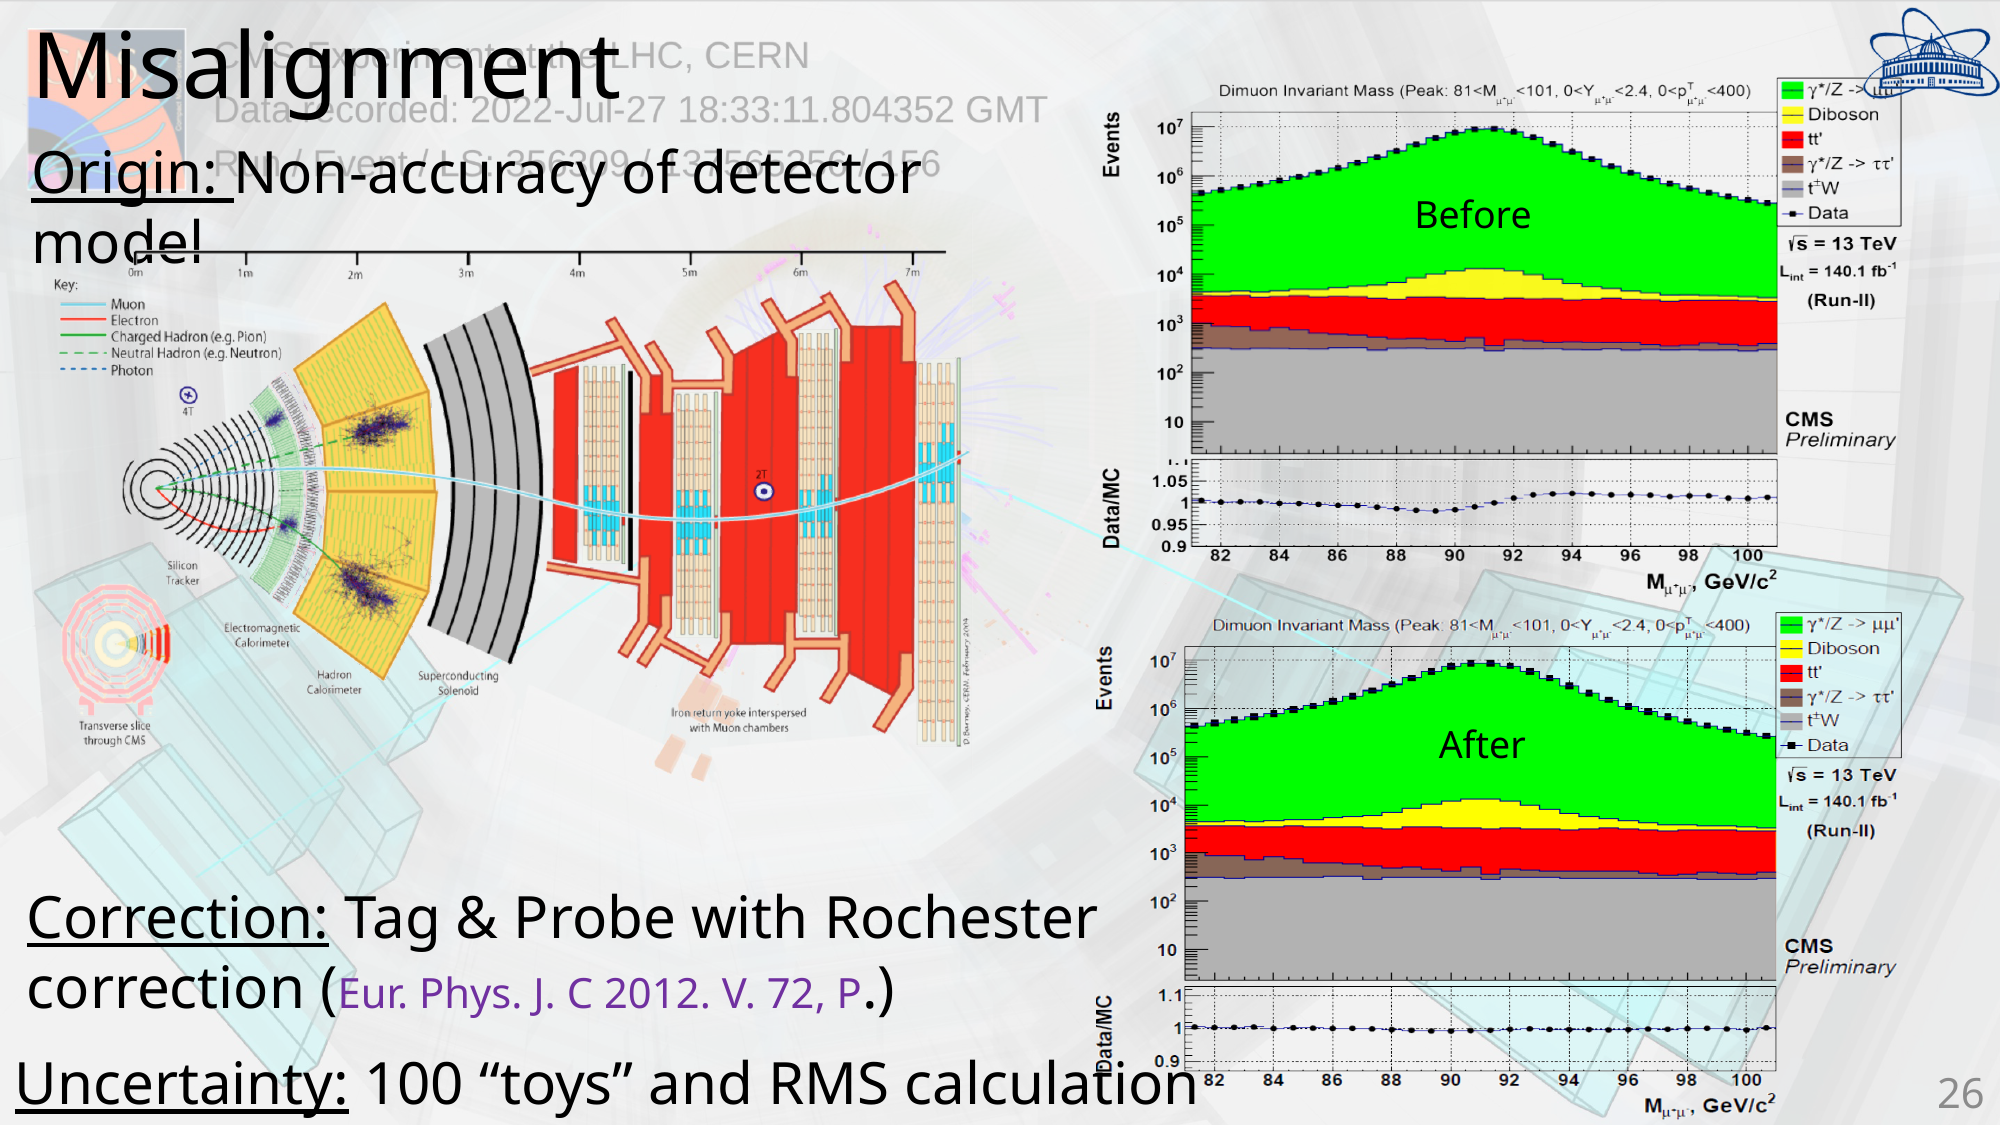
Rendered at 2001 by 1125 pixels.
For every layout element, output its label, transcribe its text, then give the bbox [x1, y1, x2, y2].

text_box Correction: Tag & Probe with Rochester correction (Eur. Phys. J. C 2012. V. 72, P.) [12, 872, 1096, 1028]
slide_number 26 [1550, 1065, 2000, 1125]
text_box Uncertainty: 100 “toys” and RMS calculation [0, 1039, 1096, 1124]
picture [32, 213, 973, 774]
picture [1096, 0, 2000, 1124]
text_box Origin: Non-accuracy of detector model [16, 128, 1063, 283]
title Misalignment [16, 0, 1742, 166]
